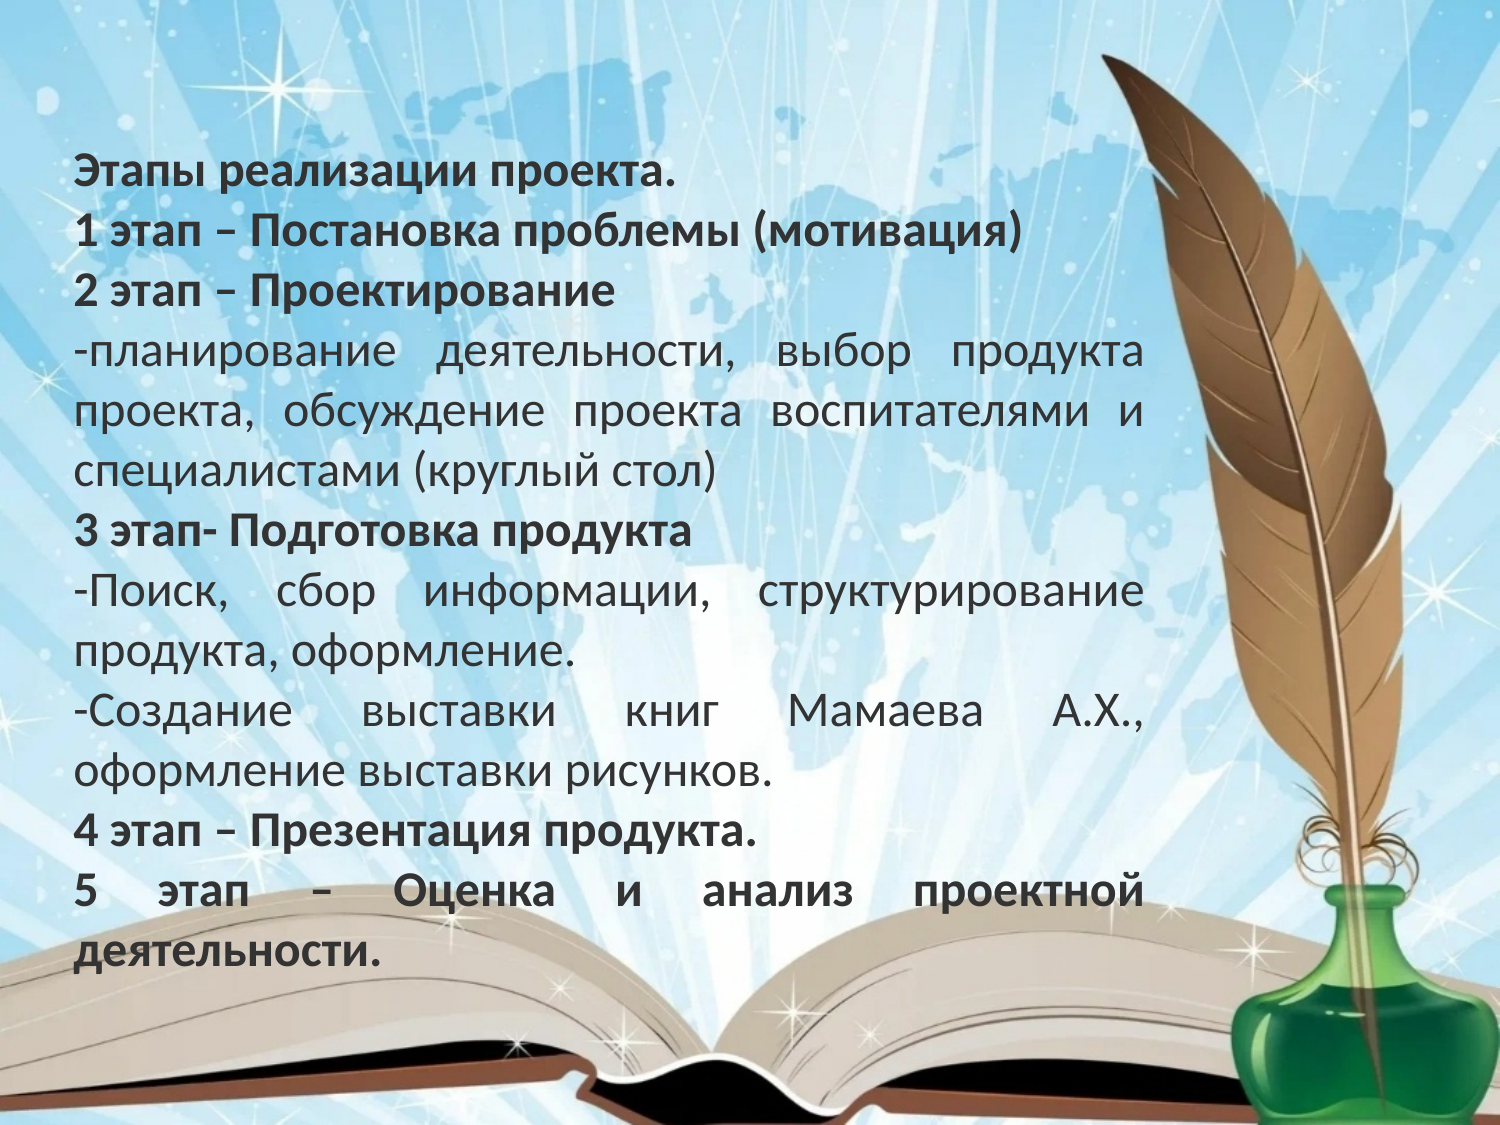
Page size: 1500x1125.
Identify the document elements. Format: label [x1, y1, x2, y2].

list [0, 0, 1500, 1125]
